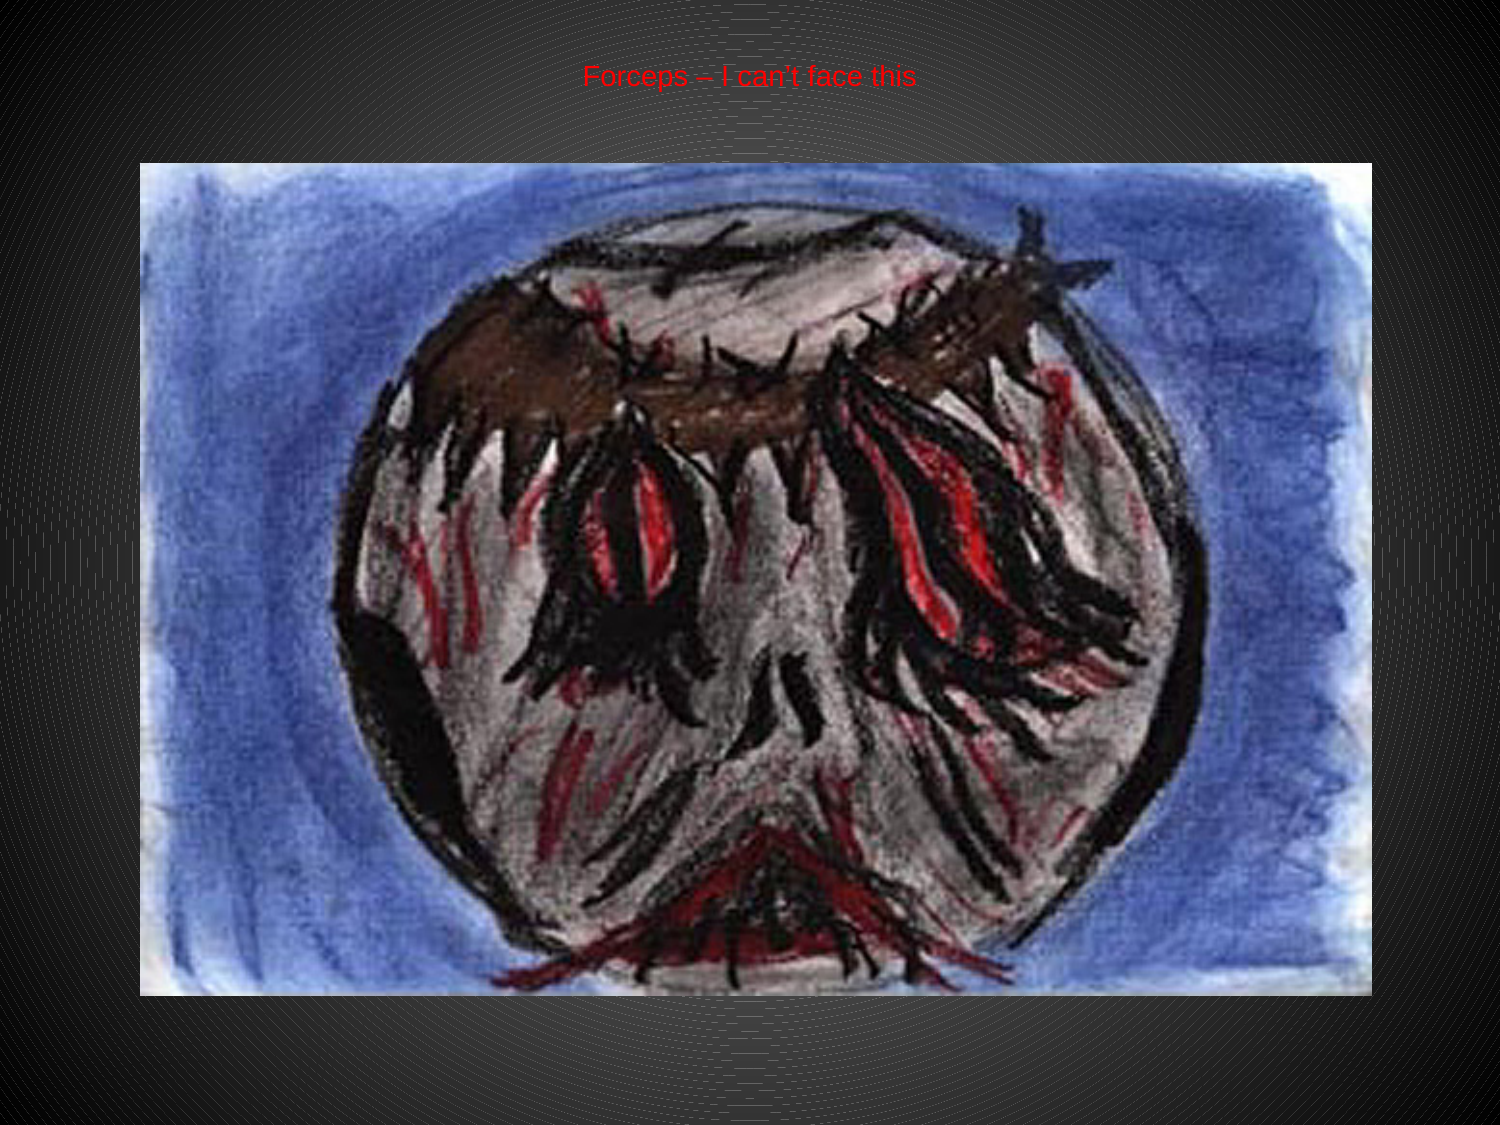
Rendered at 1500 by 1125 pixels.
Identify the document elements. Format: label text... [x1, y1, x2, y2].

title Forceps – I can’t face this [75, 45, 1425, 106]
picture [140, 163, 1372, 997]
